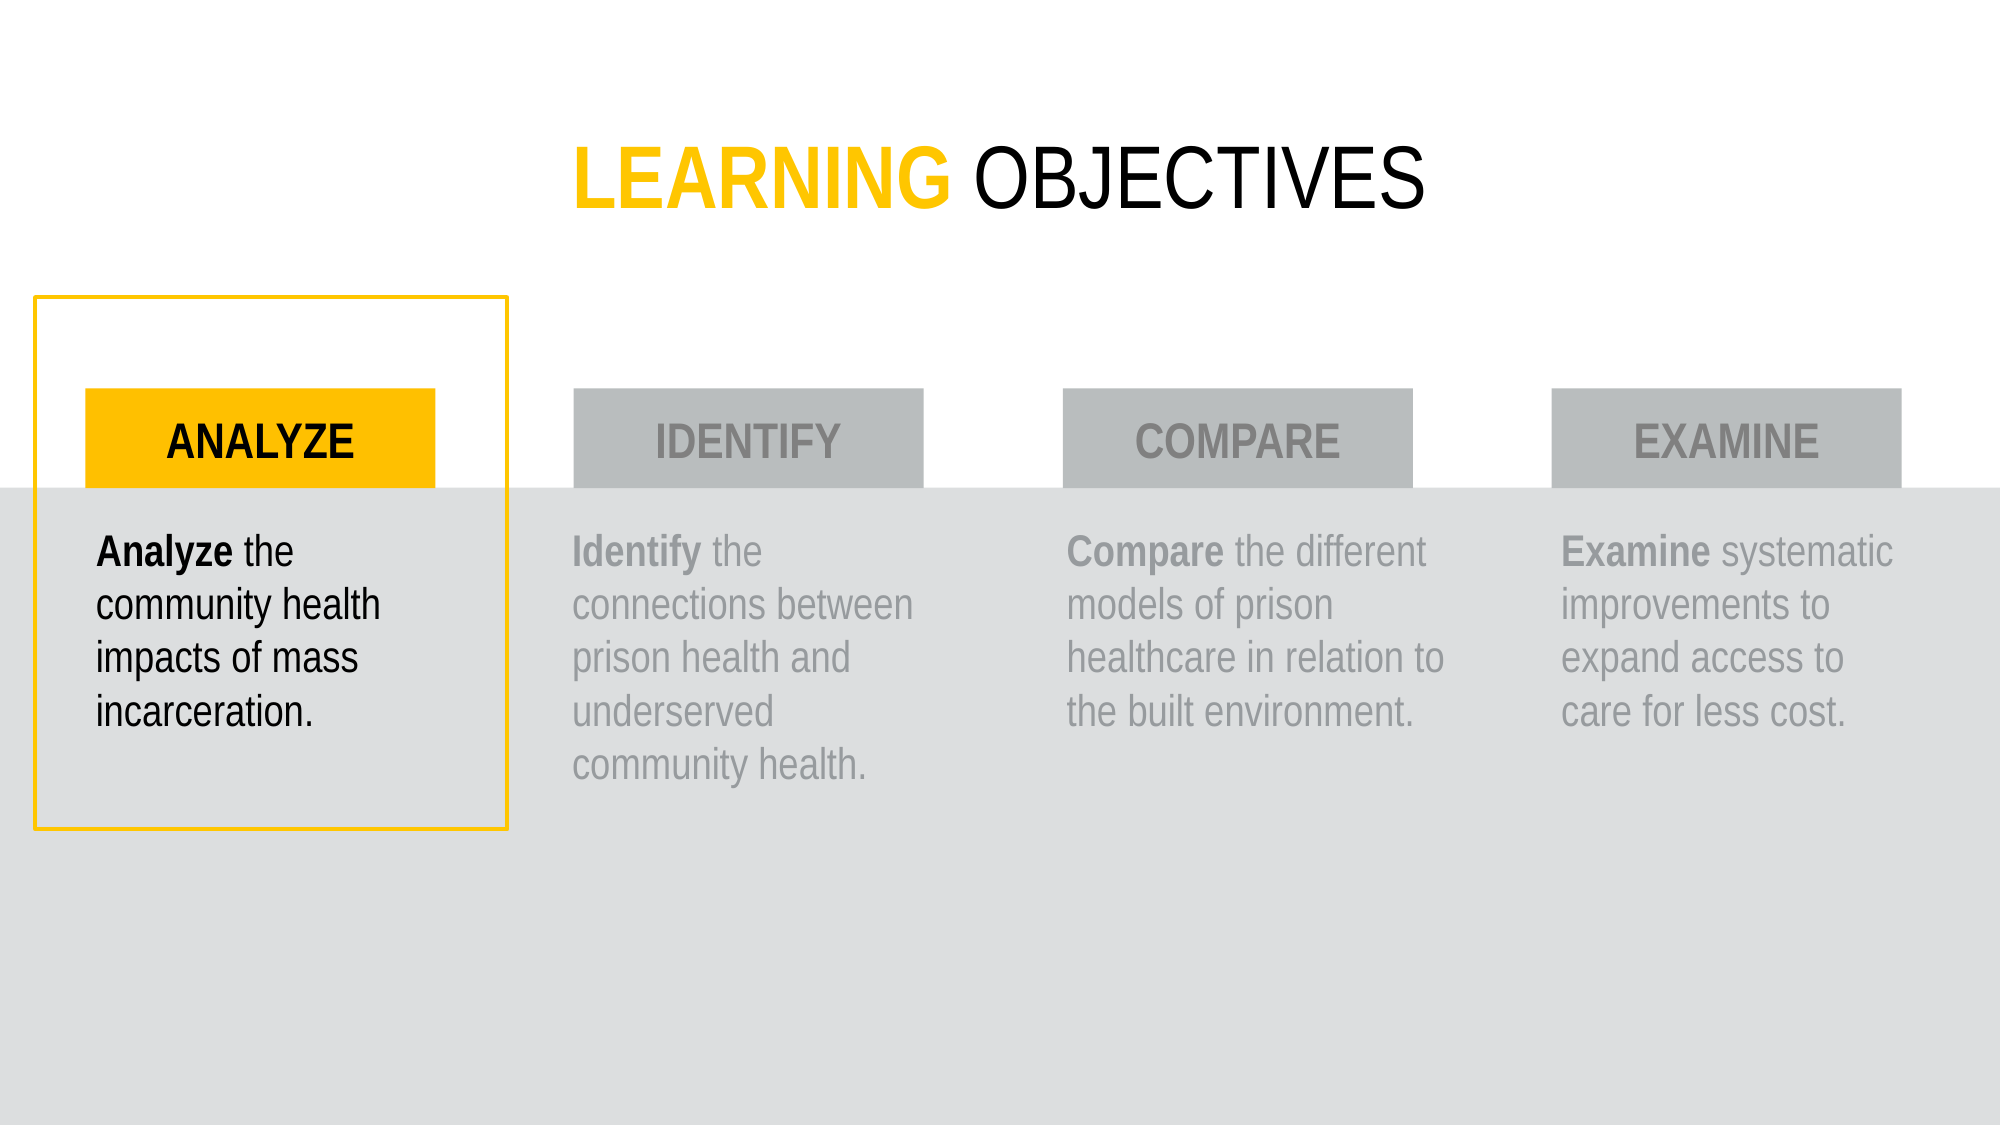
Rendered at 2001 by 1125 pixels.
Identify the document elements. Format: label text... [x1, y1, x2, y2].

text_box Identify the connections between prison health and underserved community health. [572, 514, 929, 796]
text_box Examine systematic improvements to expand access to care for less cost. [1561, 514, 1900, 743]
text_box [0, 487, 2000, 1125]
text_box IDENTIFY [573, 388, 924, 489]
text_box EXAMINE [1551, 388, 1902, 489]
text_box COMPARE [1062, 388, 1413, 489]
text_box Compare the different models of prison healthcare in relation to the built environment. [1066, 514, 1448, 743]
text_box learning objectives [0, 103, 2000, 295]
picture [33, 295, 510, 831]
